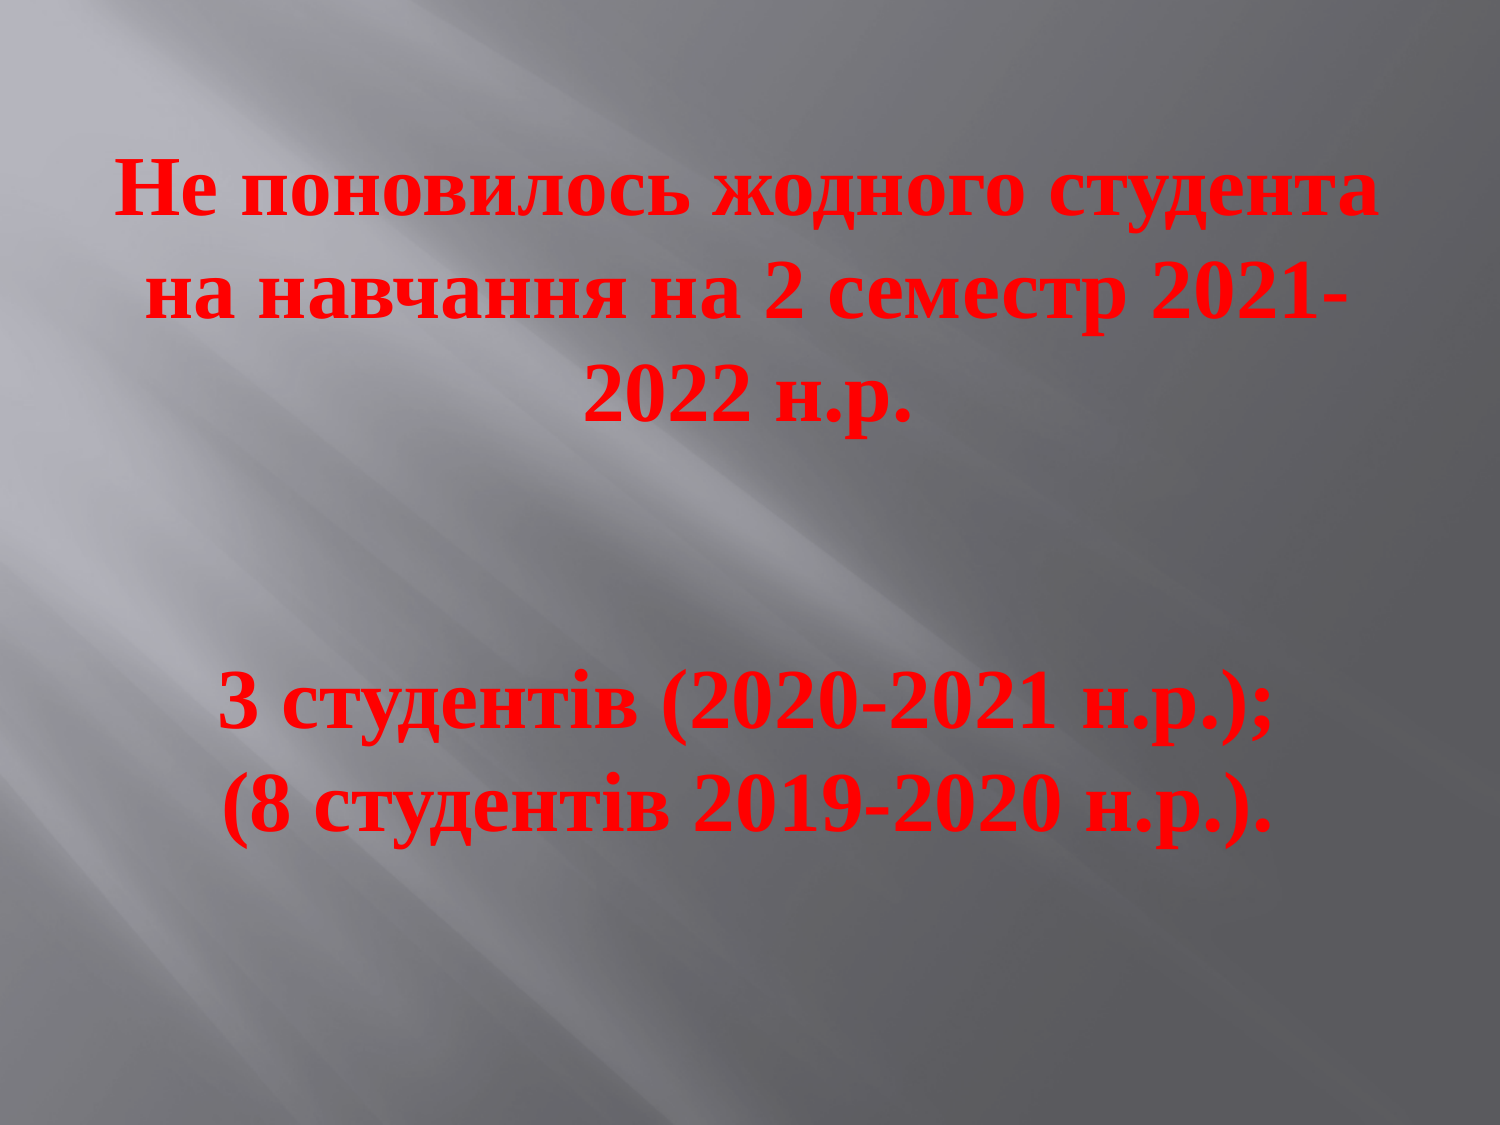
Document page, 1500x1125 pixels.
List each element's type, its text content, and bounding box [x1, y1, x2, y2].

title Не поновилось жодного студента на навчання на 2 семестр 2021-2022 н.р. 3 студентів (2020-2021 н.р.); (8 студентів 2019-2020 н.р.). [73, 435, 1424, 1094]
text_box [53, 89, 1424, 435]
